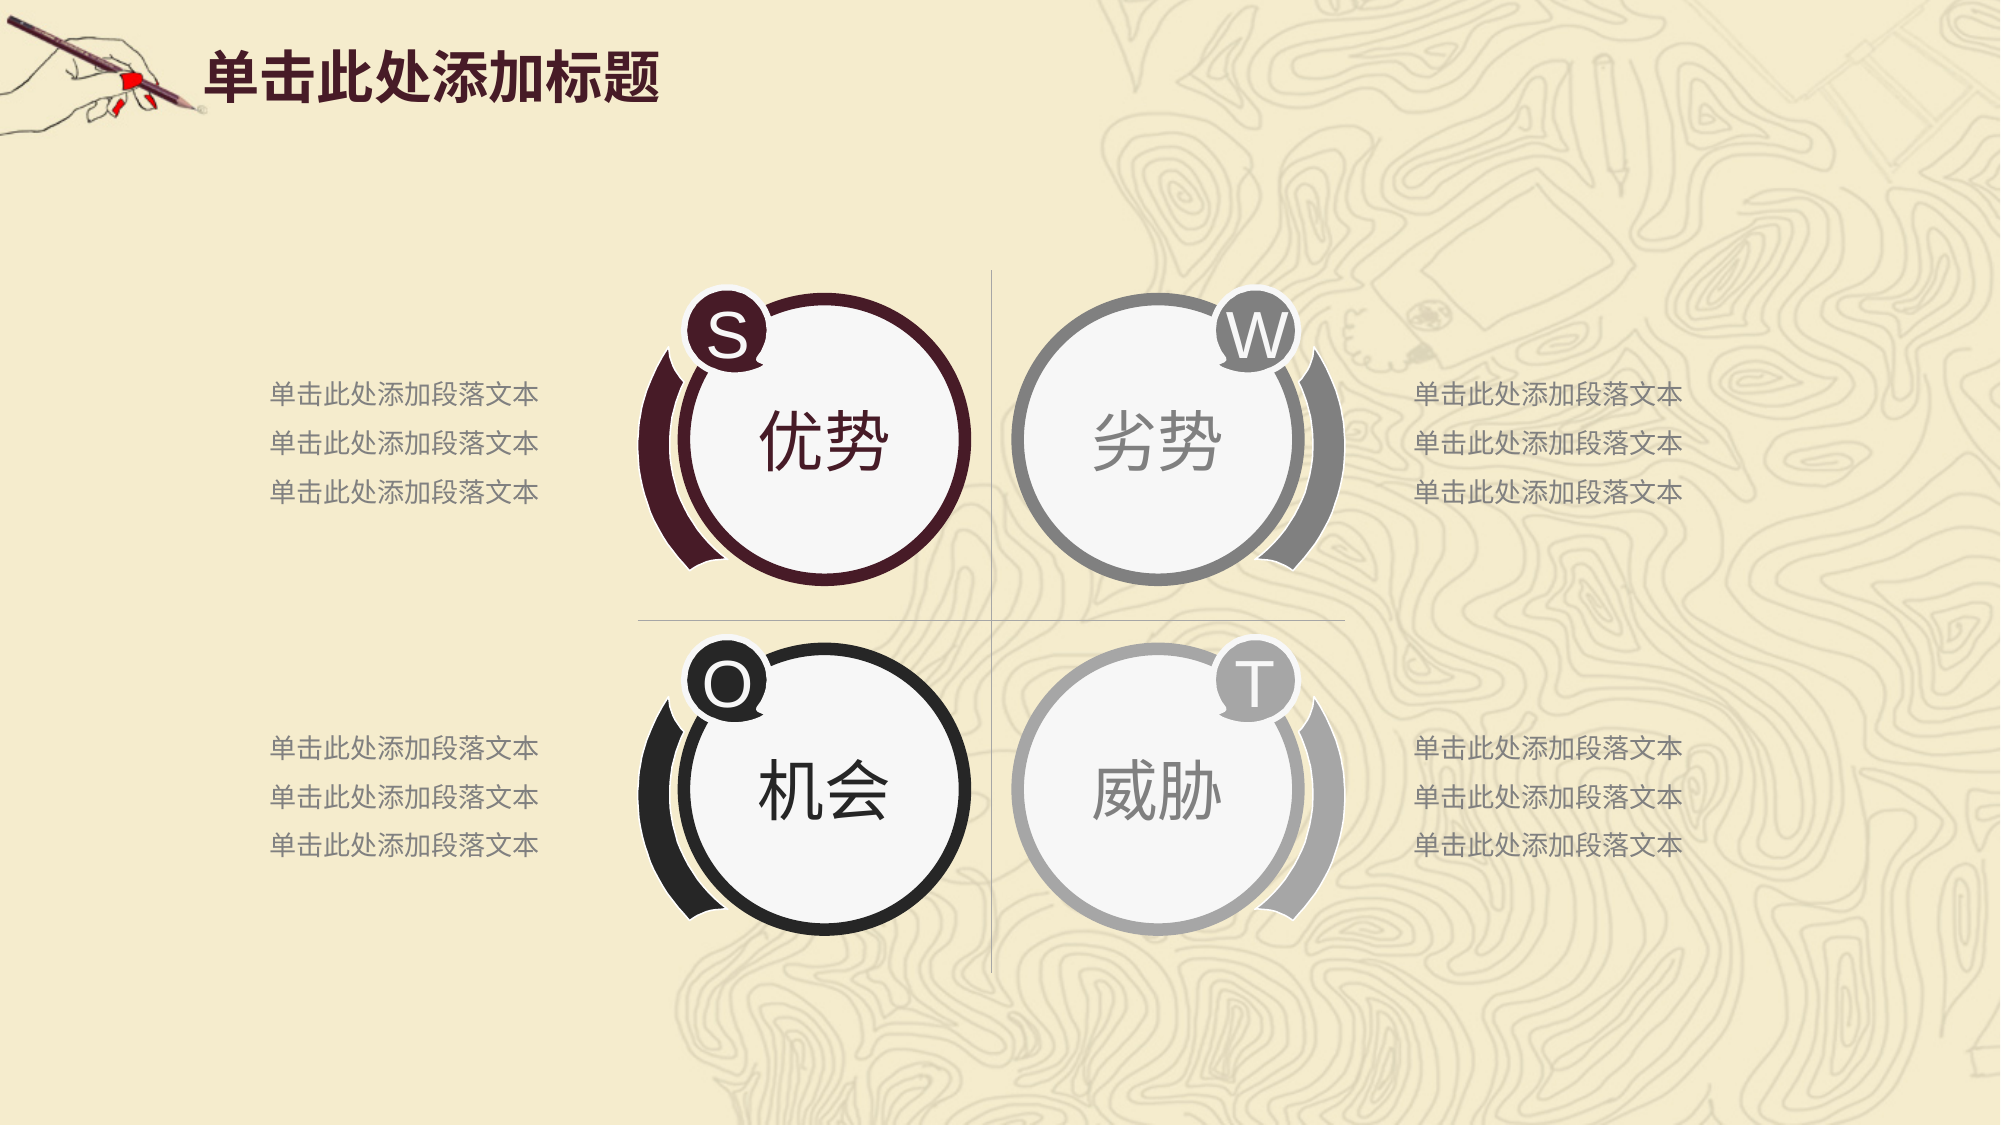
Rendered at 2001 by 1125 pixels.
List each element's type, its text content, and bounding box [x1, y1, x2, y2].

text_box 单击此处添加段落文本 单击此处添加段落文本 单击此处添加段落文本 [1392, 351, 1704, 518]
title 单击此处添加标题 [187, 41, 1913, 119]
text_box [1017, 287, 1345, 580]
picture [0, 0, 2001, 1125]
text_box 单击此处添加段落文本 单击此处添加段落文本 单击此处添加段落文本 [1392, 705, 1704, 872]
text_box 单击此处添加段落文本 单击此处添加段落文本 单击此处添加段落文本 [249, 351, 560, 518]
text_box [1017, 637, 1345, 930]
text_box 单击此处添加段落文本 单击此处添加段落文本 单击此处添加段落文本 [249, 705, 560, 872]
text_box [637, 287, 965, 580]
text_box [637, 637, 965, 930]
